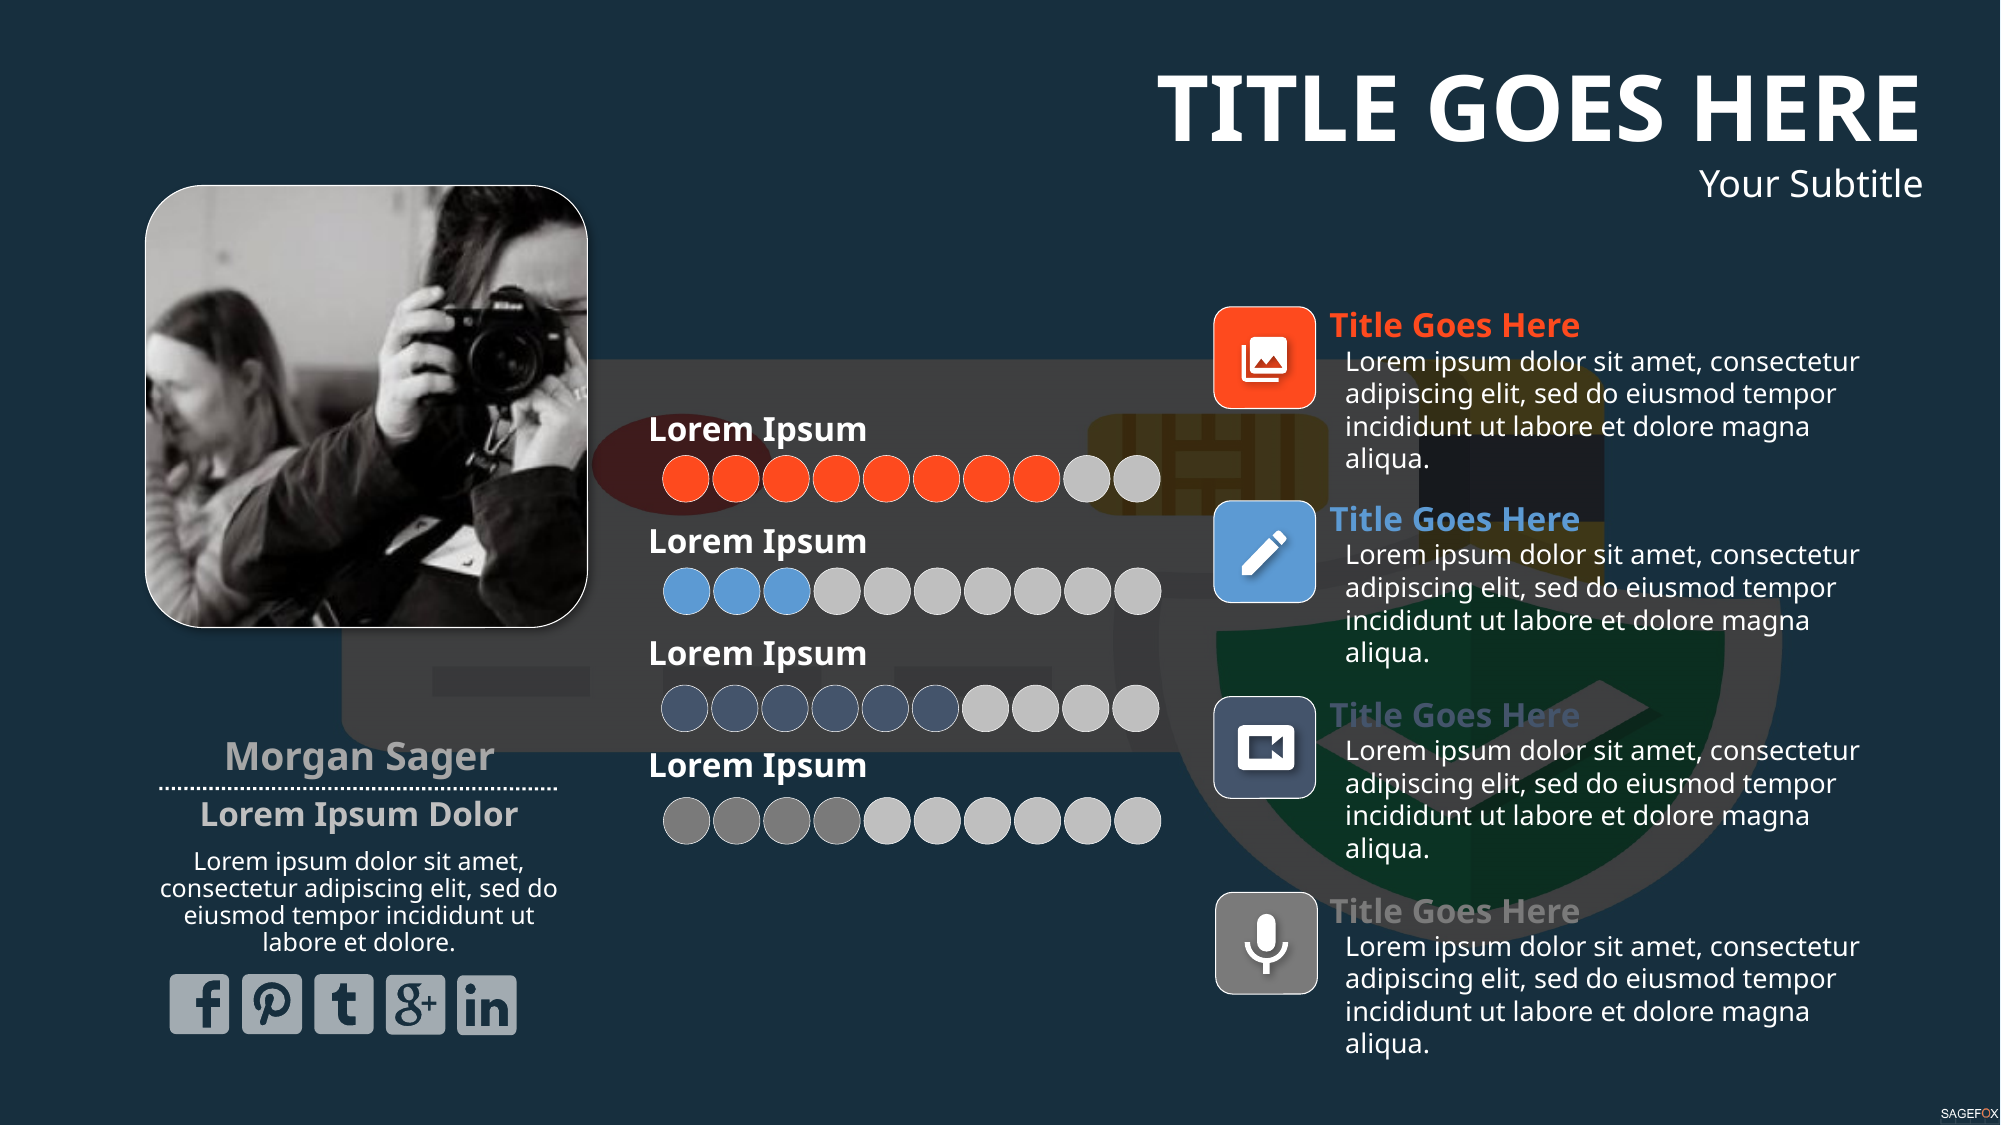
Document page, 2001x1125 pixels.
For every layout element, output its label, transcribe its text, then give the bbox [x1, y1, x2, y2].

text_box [661, 685, 1160, 732]
list Lorem Ipsum Dolor [184, 794, 535, 837]
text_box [663, 797, 1161, 845]
list Morgan Sager [184, 736, 535, 779]
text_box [1345, 304, 1875, 443]
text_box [1213, 696, 1316, 799]
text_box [1213, 500, 1316, 603]
text_box Lorem Ipsum [633, 624, 883, 680]
picture [145, 185, 588, 628]
text_box TITLE GOES HERE Your Subtitle [1035, 42, 1939, 212]
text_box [1215, 892, 1318, 995]
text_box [1345, 889, 1875, 1028]
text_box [1213, 306, 1316, 409]
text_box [662, 455, 1161, 503]
text_box Lorem Ipsum [633, 512, 883, 568]
list Lorem ipsum dolor sit amet, consectetur adipiscing elit, sed do eiusmod tempor incididunt ut labore et dolore. [159, 848, 560, 962]
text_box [1345, 693, 1875, 833]
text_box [663, 567, 1162, 615]
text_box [1345, 498, 1875, 637]
picture [1940, 0, 2001, 1125]
text_box Lorem Ipsum [633, 736, 883, 792]
text_box Lorem Ipsum [633, 401, 883, 456]
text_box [169, 974, 517, 1036]
